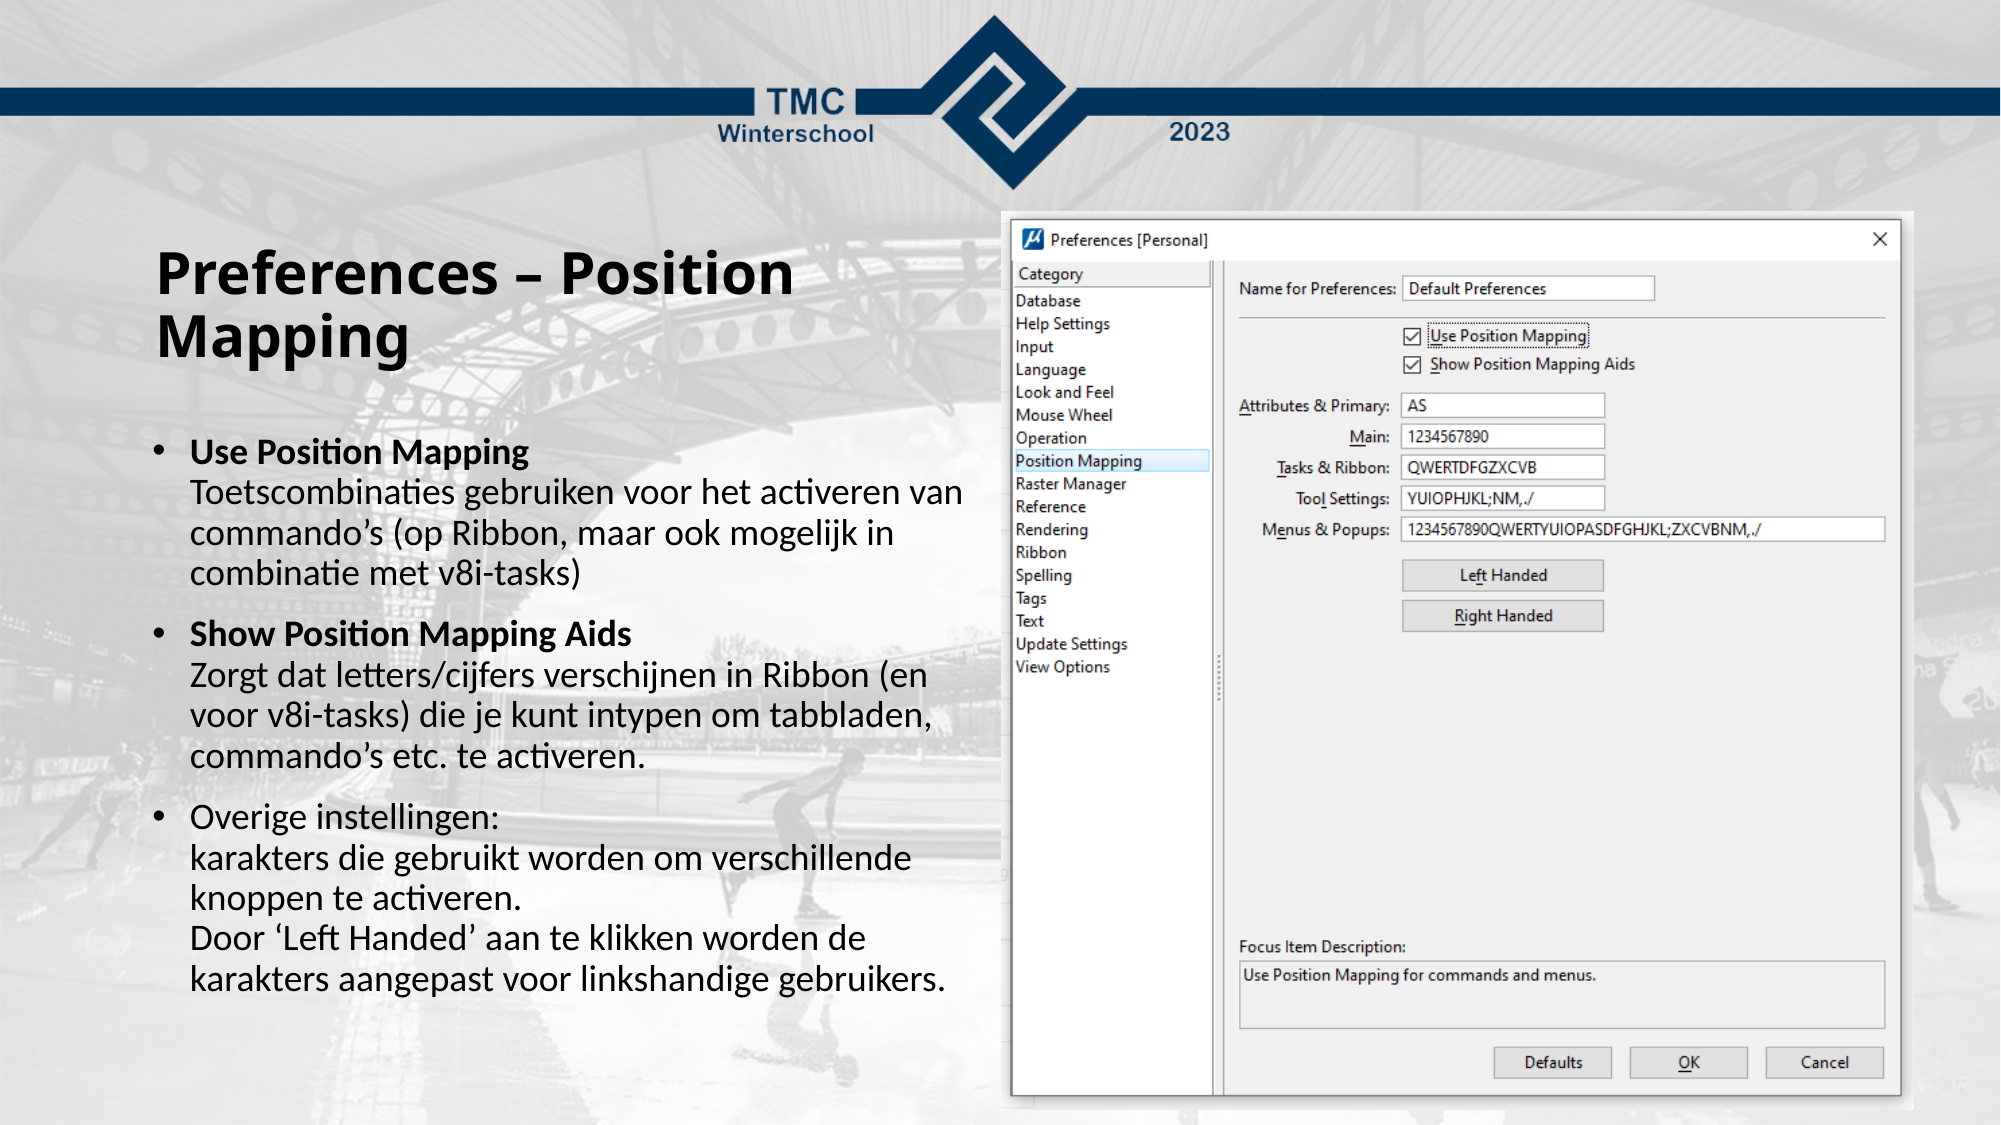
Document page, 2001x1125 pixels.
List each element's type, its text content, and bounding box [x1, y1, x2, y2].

list Use Position Mapping Toetscombinaties gebruiken voor het activeren van commando’s (op Ribbon, maar ook mogelijk in combinatie met v8i-tasks) Show Position Mapping Aids Zorgt dat letters/cijfers verschijnen in Ribbon (en voor v8i-tasks) die je kunt intypen om tabbladen, commando’s etc. te activeren. Overige instellingen: karakters die gebruikt worden om verschillende knoppen te activeren. Door ‘Left Handed’ aan te klikken worden de karakters aangepast voor linkshandige gebruikers. [137, 424, 998, 1110]
picture [0, 0, 2001, 1125]
title Preferences – Position Mapping [140, 198, 1001, 416]
